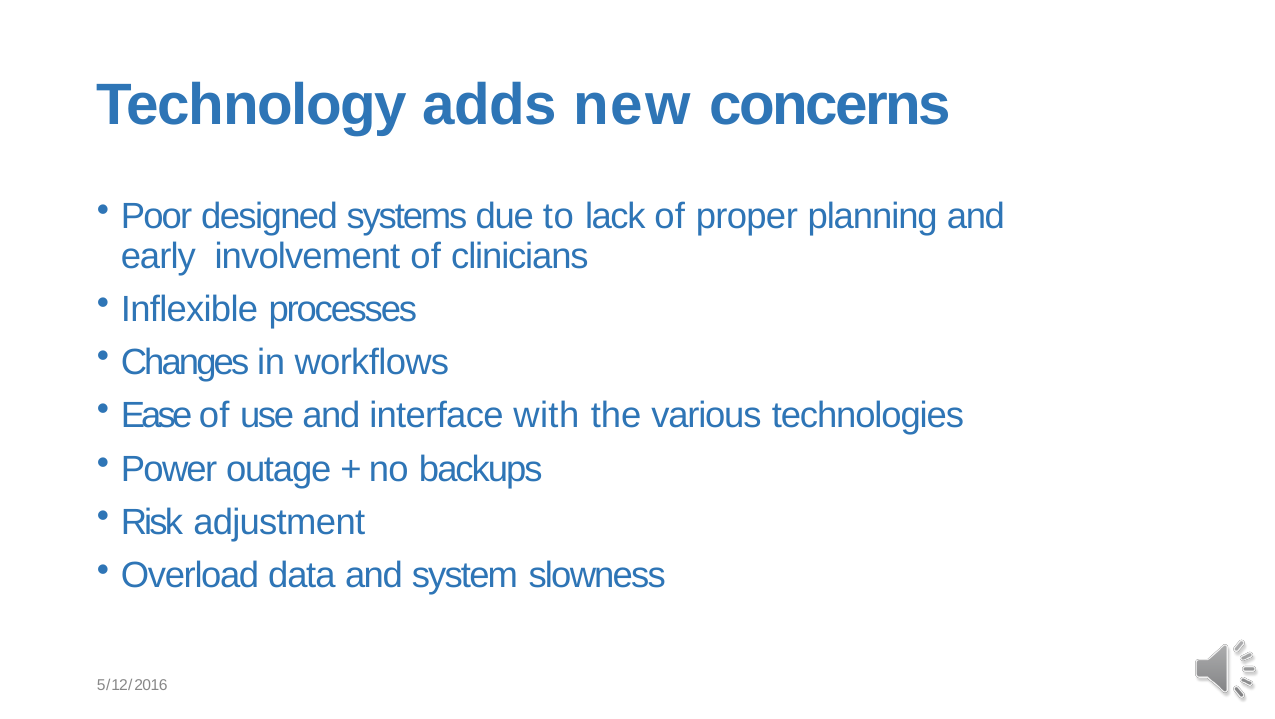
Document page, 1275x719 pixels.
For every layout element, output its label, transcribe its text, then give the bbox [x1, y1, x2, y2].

text_box Poor designed systems due to lack of proper planning and early involvement of clinicians Inflexible processes Changes in workflows Ease of use and interface with the various technologies Power outage + no backups Risk adjustment Overload data and system slowness [94, 188, 1079, 596]
title Technology adds new concerns [94, 63, 958, 186]
text_box 5/12/2016 [94, 672, 169, 694]
text_box [1195, 638, 1259, 703]
